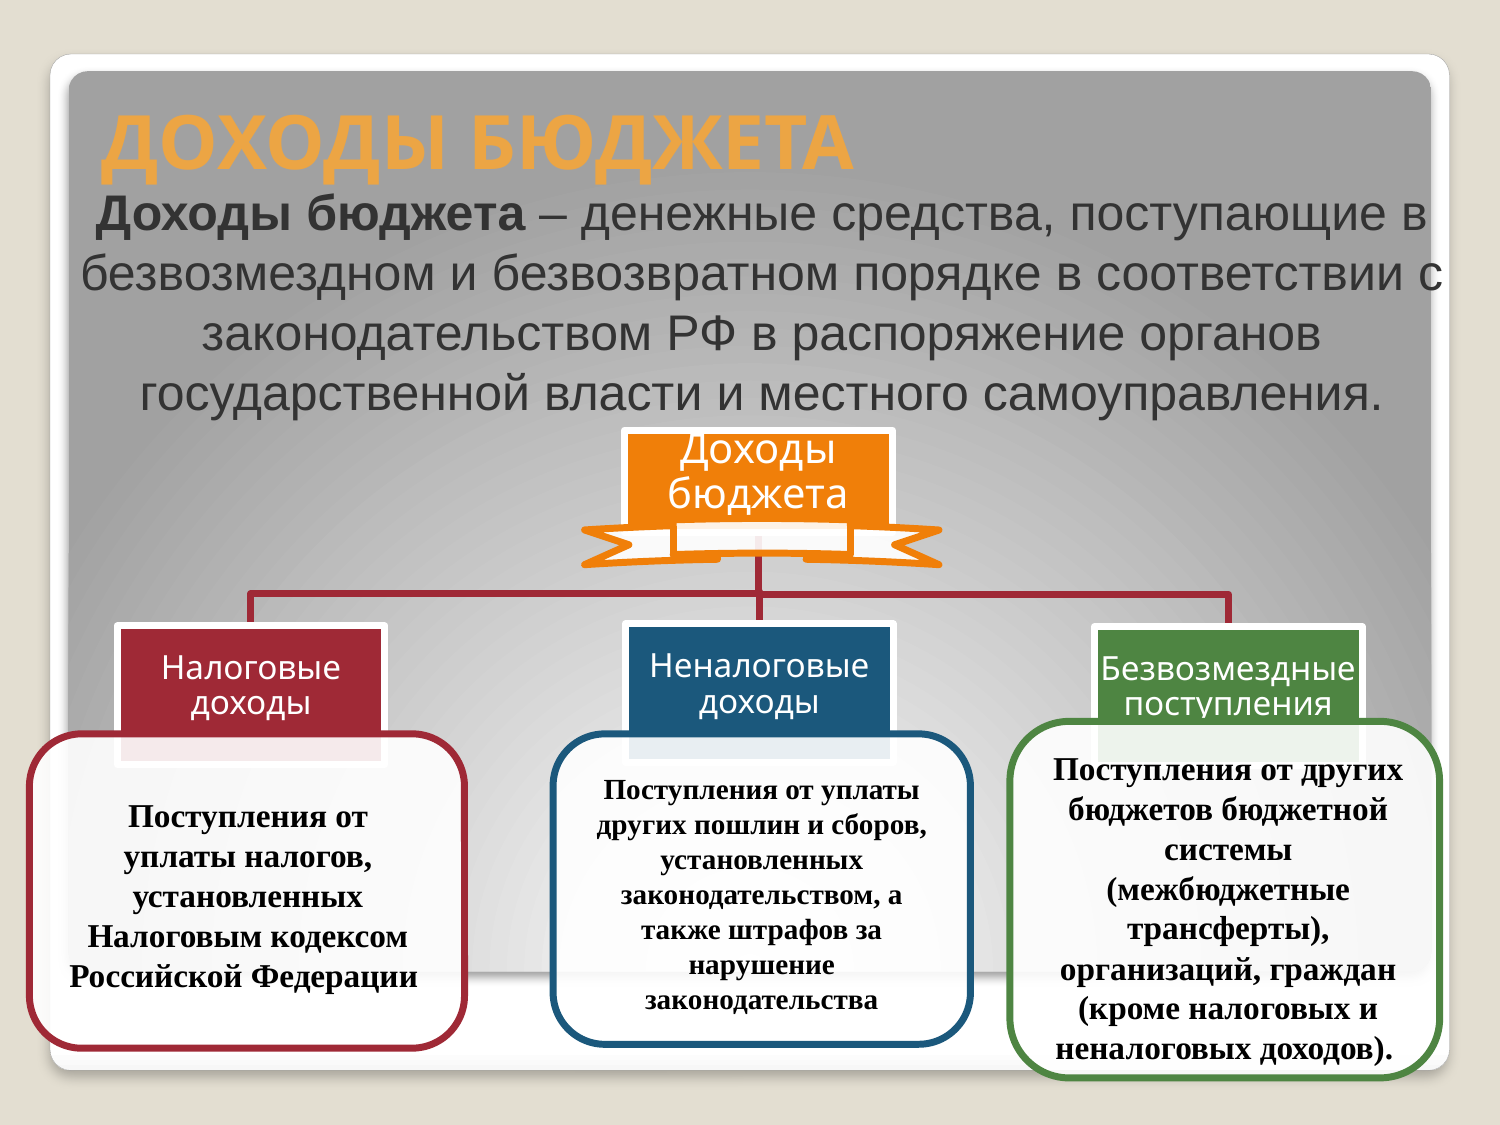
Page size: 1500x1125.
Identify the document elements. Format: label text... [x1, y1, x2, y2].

text_box Доходы бюджета – денежные средства, поступающие в безвозмездном и безвозвратном порядке в соответствии с законодательством РФ в распоряжение органов государственной власти и местного самоуправления. [53, 172, 1471, 428]
title ДОХОДЫ БЮДЖЕТА [86, 4, 1437, 172]
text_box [29, 429, 1471, 1083]
